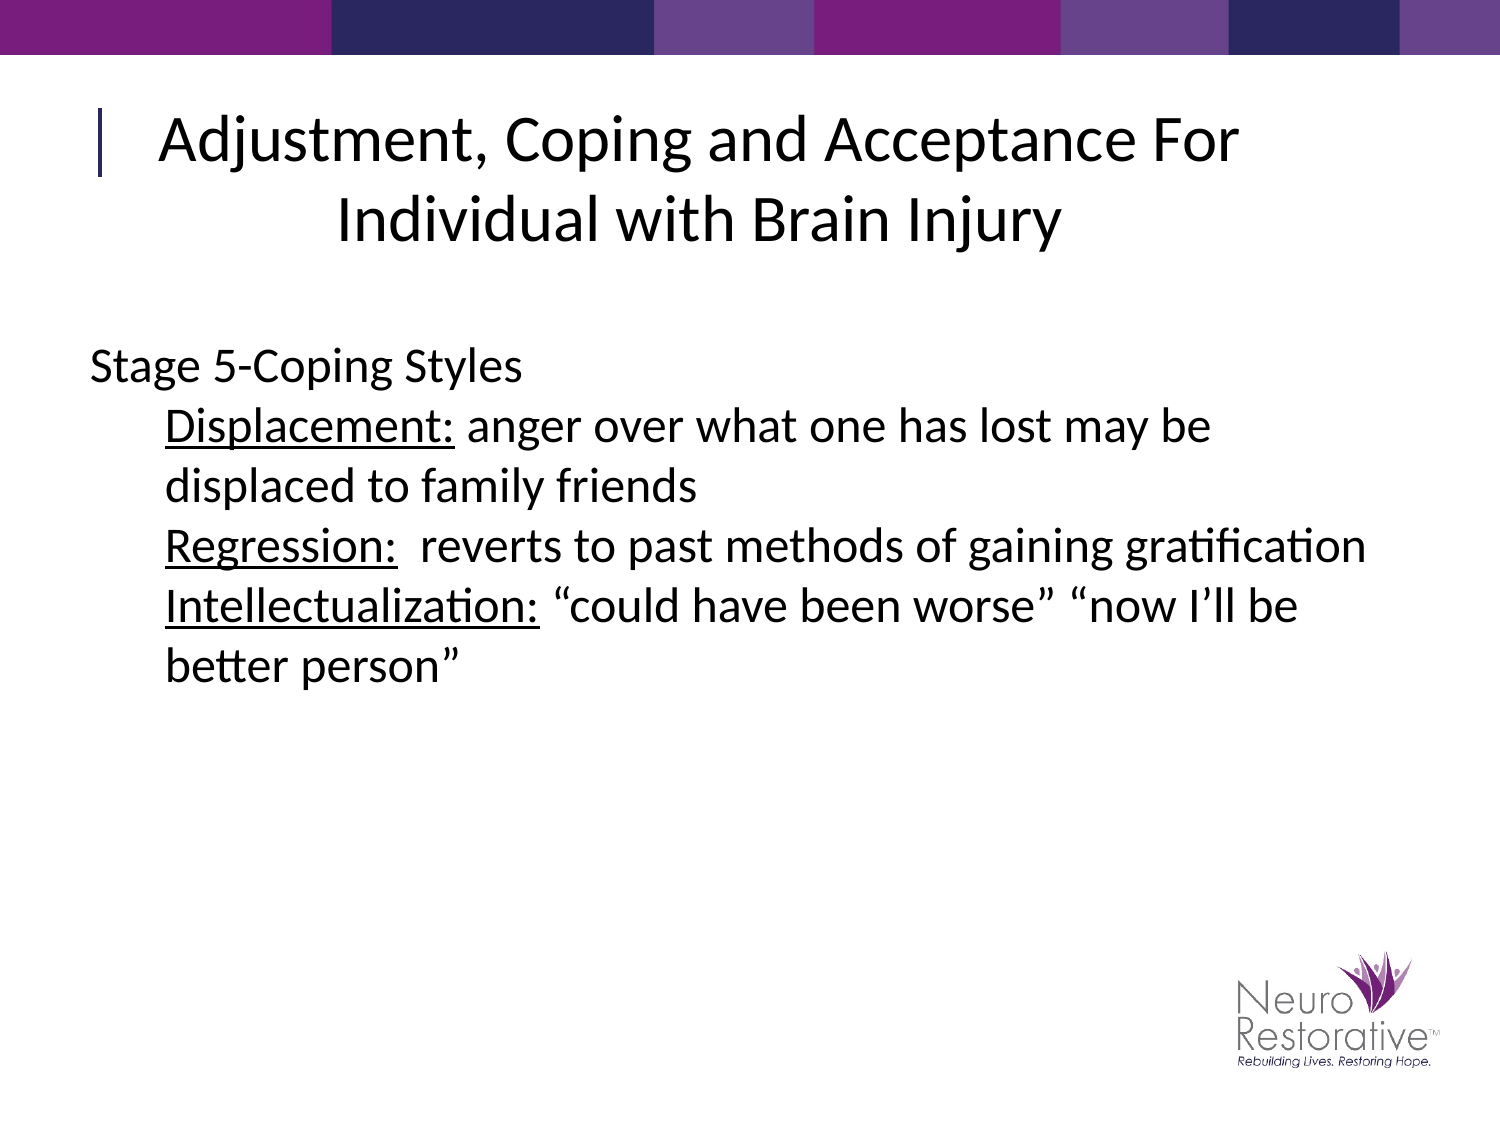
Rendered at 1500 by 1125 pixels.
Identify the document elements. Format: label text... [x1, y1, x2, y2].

title Adjustment, Coping and Acceptance For Individual with Brain Injury [24, 87, 1375, 288]
picture [1215, 935, 1448, 1100]
list Stage 5-Coping Styles Displacement: anger over what one has lost may be displaced to family friends Regression: reverts to past methods of gaining gratification Intellectualization: “could have been worse” “now I’ll be better person” [75, 324, 1425, 1068]
picture [0, 0, 1500, 55]
